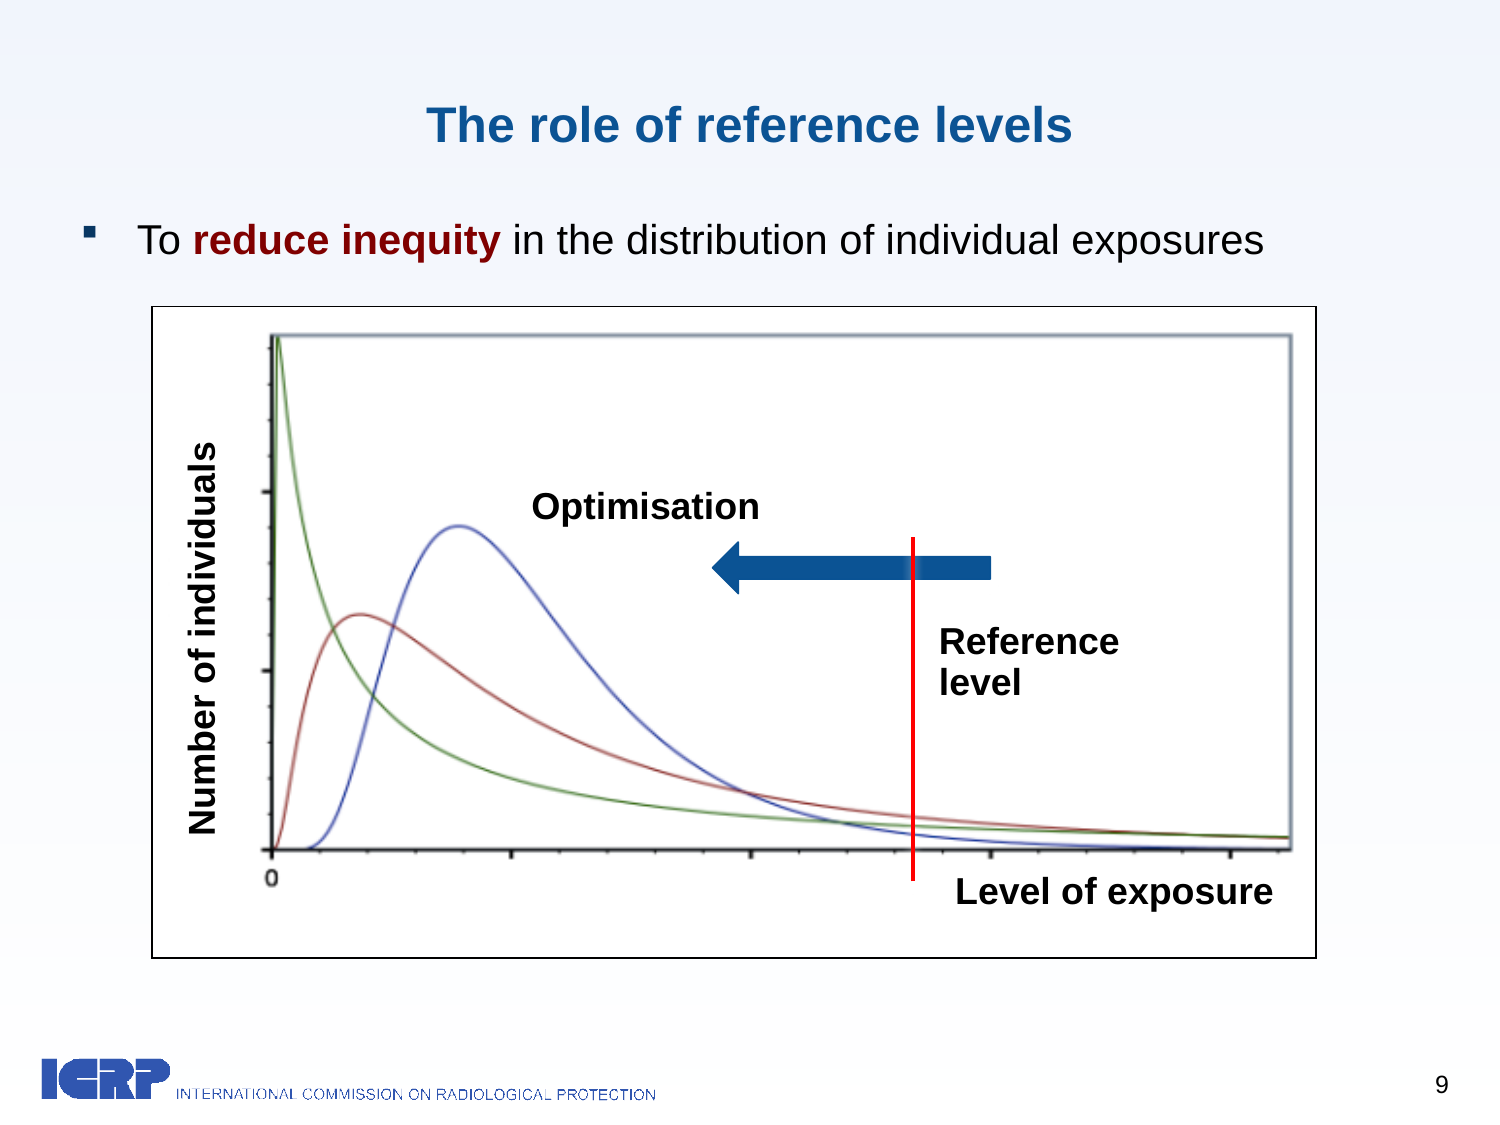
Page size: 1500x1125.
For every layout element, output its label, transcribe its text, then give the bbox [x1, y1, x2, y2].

text_box 9 [1151, 1031, 1464, 1107]
picture [37, 1052, 663, 1105]
title The role of reference levels [0, 37, 1500, 200]
list To reduce inequity in the distribution of individual exposures [0, 200, 1450, 1013]
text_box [152, 306, 1316, 958]
